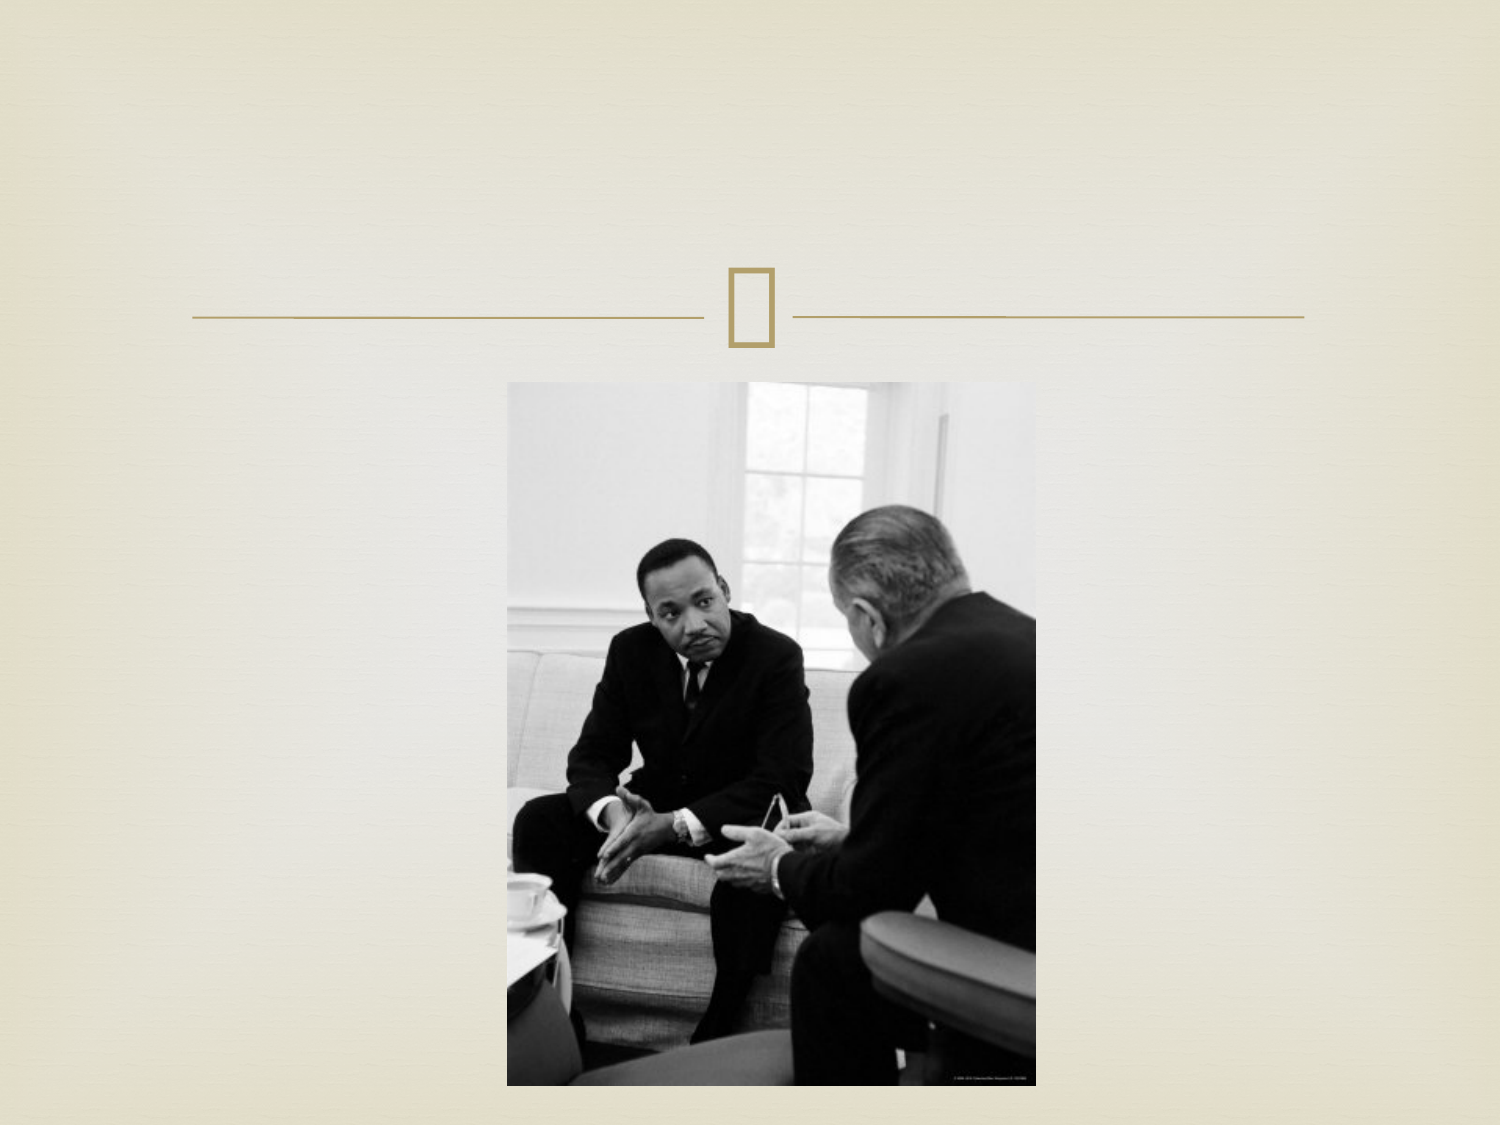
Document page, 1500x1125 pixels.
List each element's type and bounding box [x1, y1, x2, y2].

picture [507, 382, 1037, 1087]
